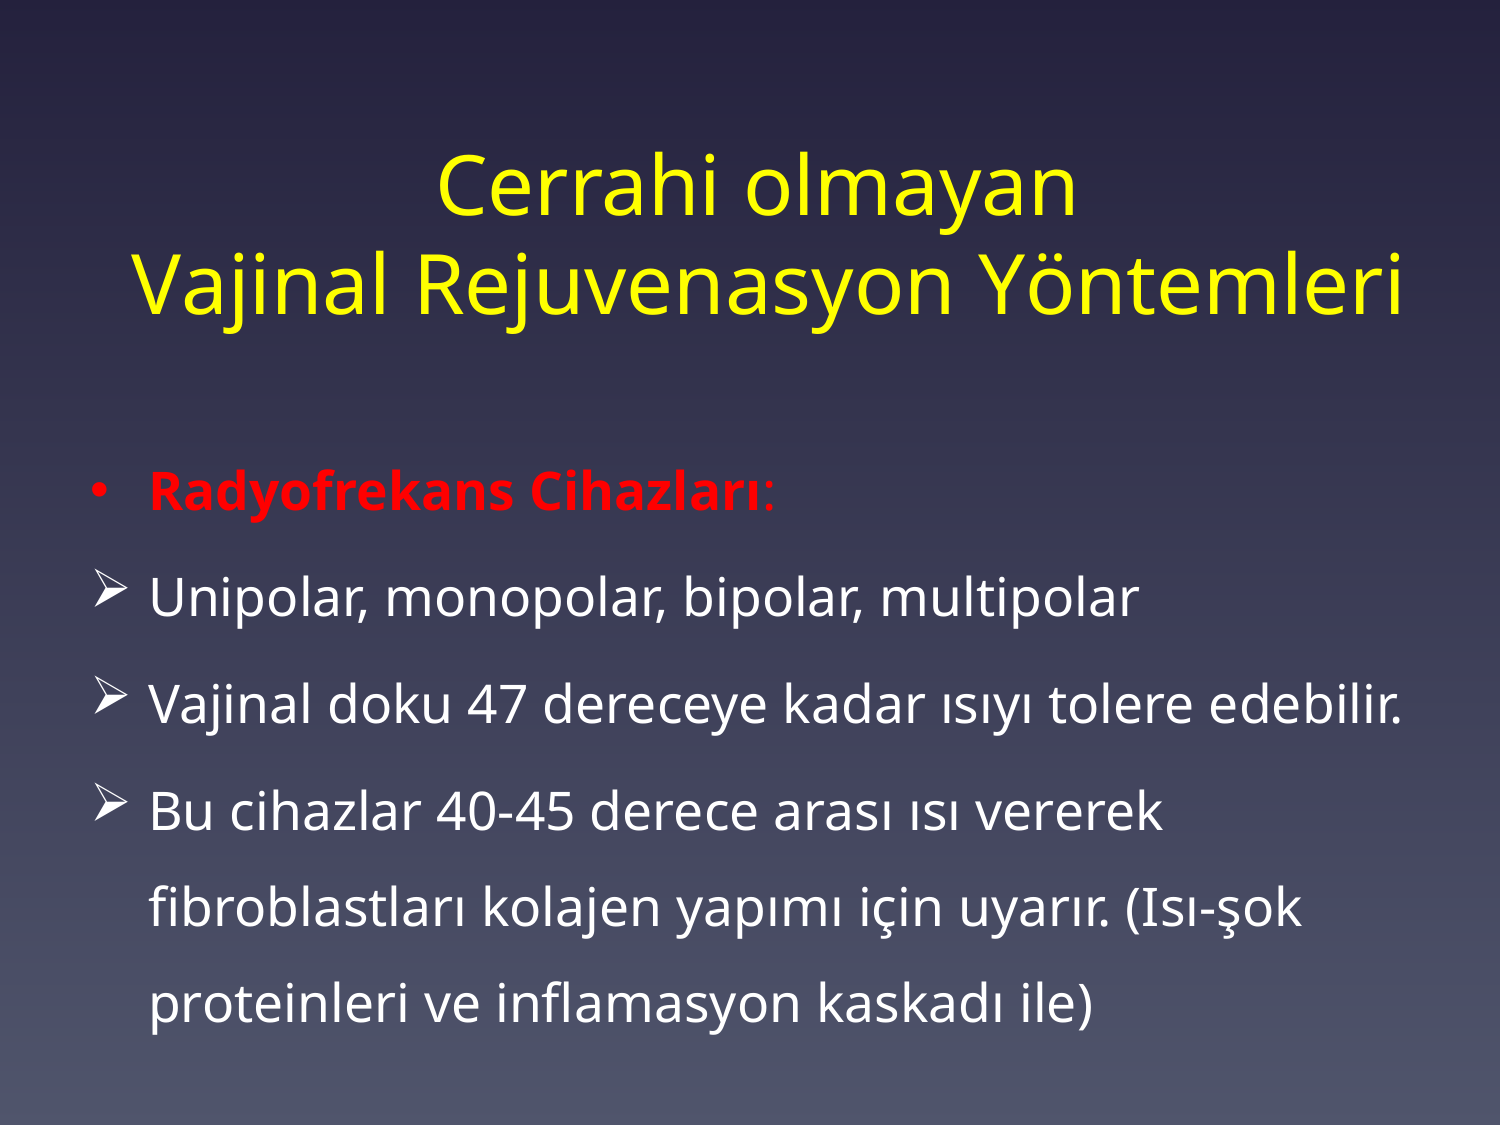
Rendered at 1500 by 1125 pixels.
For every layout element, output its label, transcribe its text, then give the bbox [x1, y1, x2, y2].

title Cerrahi olmayan Vajinal Rejuvenasyon Yöntemleri [75, 124, 1463, 399]
list Radyofrekans Cihazları: Unipolar, monopolar, bipolar, multipolar Vajinal doku 47 dereceye kadar ısıyı tolere edebilir. Bu cihazlar 40-45 derece arası ısı vererek fibroblastları kolajen yapımı için uyarır. (Isı-şok proteinleri ve inflamasyon kaskadı ile) [75, 417, 1425, 1079]
